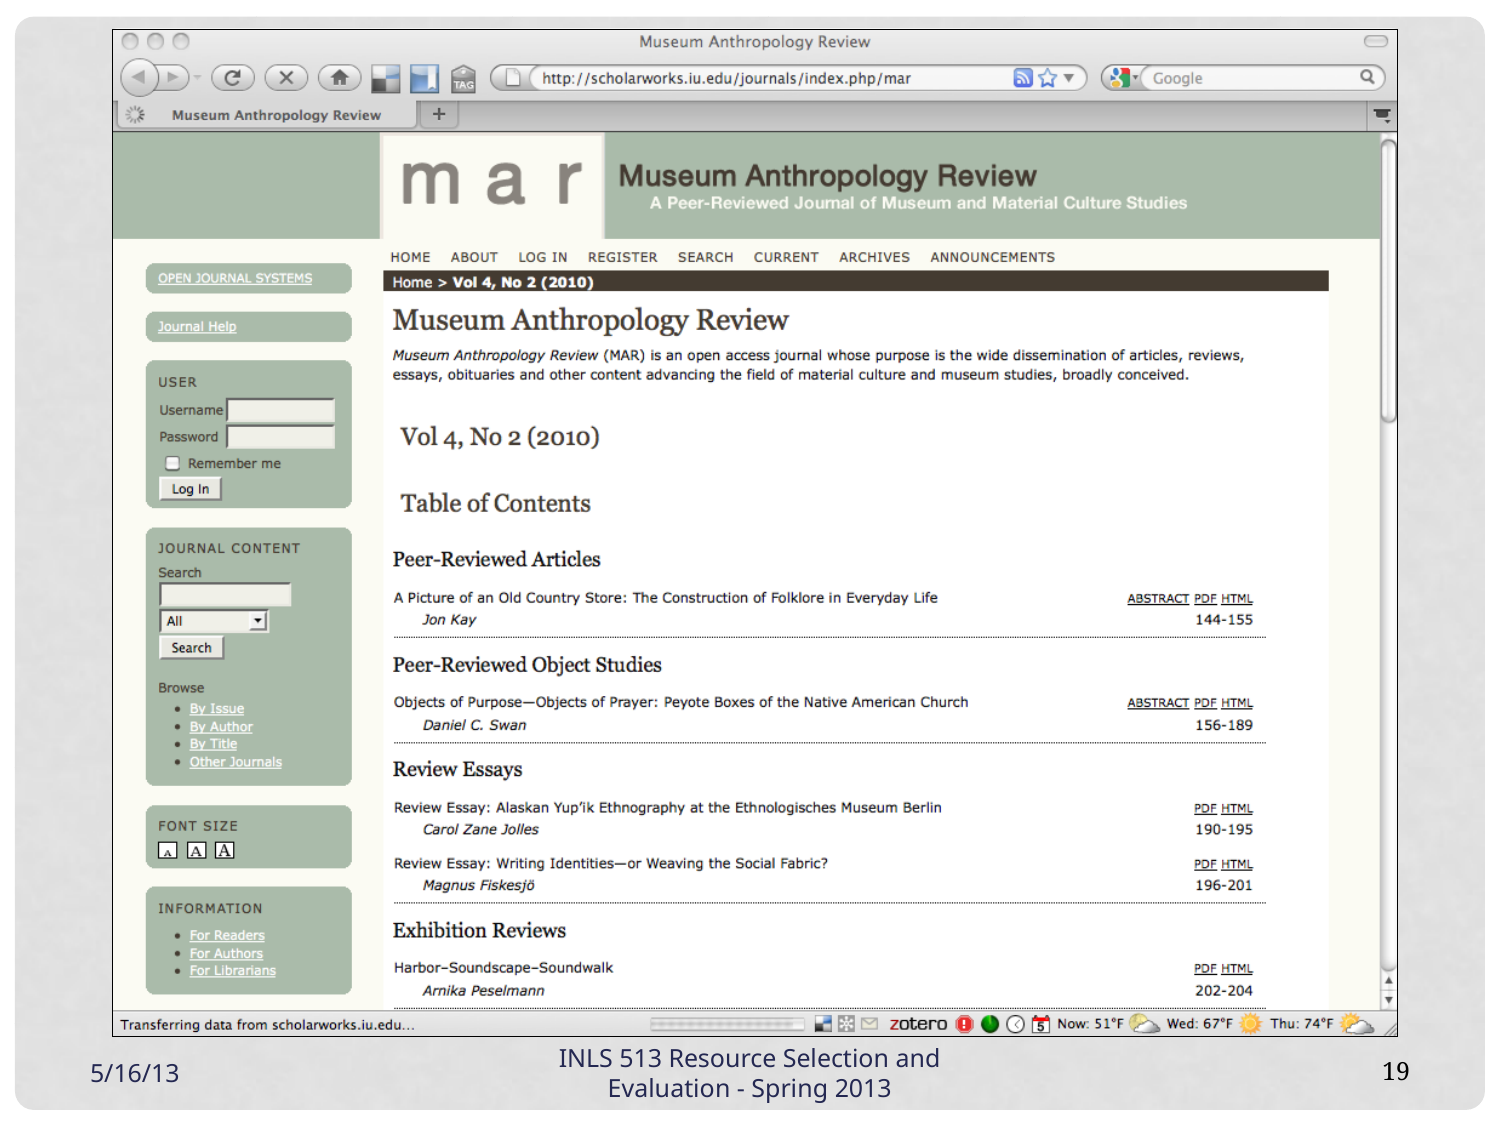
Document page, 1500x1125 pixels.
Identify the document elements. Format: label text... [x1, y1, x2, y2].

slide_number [75, 1042, 425, 1103]
footer INLS 513 Resource Selection and Evaluation - Spring 2013 [512, 1042, 988, 1103]
slide_number 19 [1074, 1042, 1425, 1103]
picture [112, 28, 1398, 1037]
